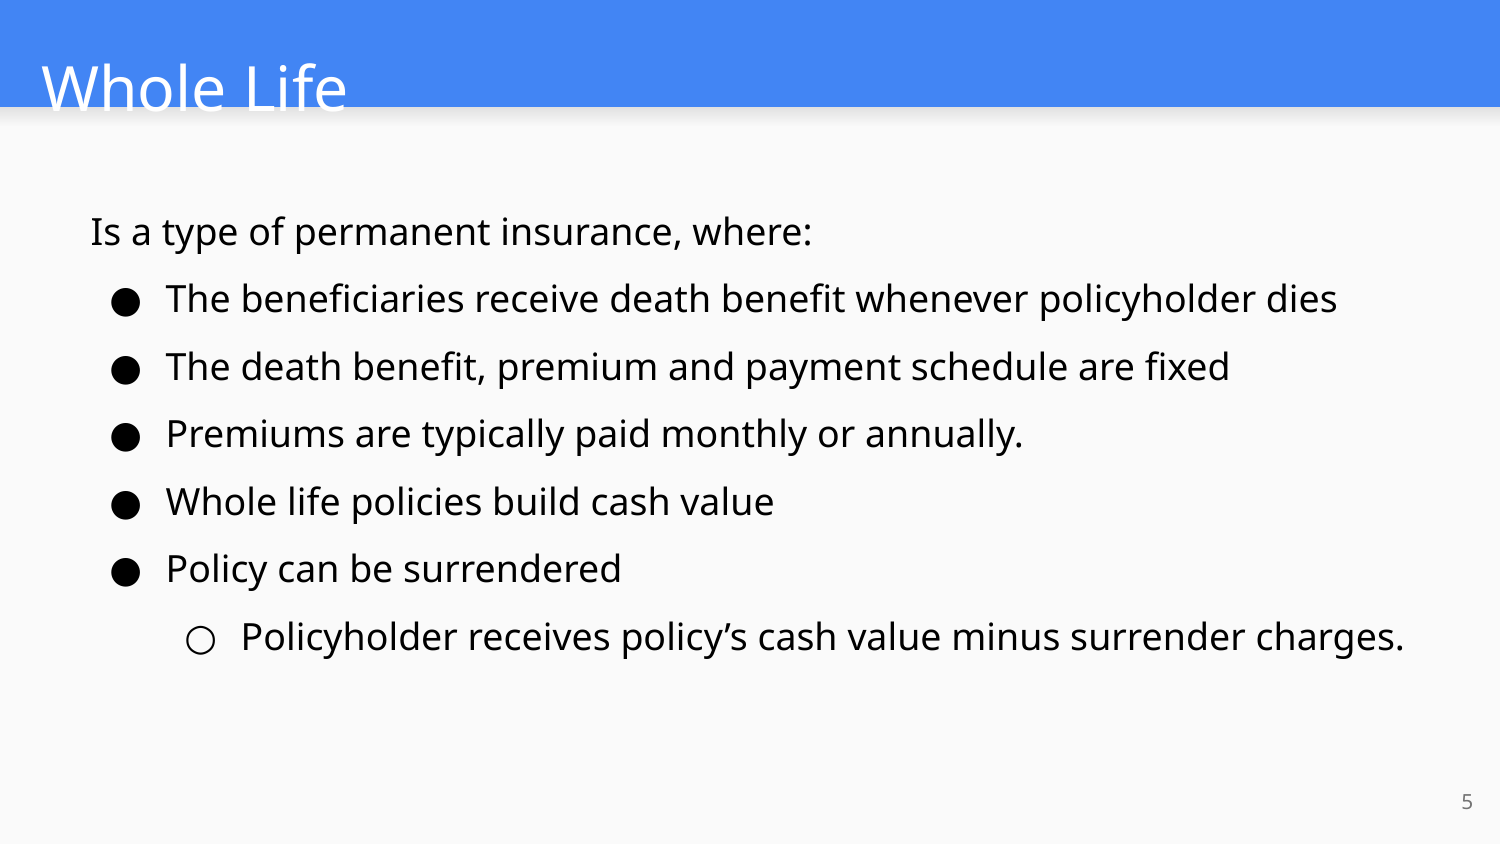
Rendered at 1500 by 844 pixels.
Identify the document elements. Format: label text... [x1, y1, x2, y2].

slide_number 5 [1398, 770, 1489, 835]
title Whole Life [26, 0, 1474, 99]
list Is a type of permanent insurance, where: The beneficiaries receive death benefit whenever policyholder dies The death benefit, premium and payment schedule are fixed Premiums are typically paid monthly or annually. Whole life policies build cash value Policy can be surrendered Policyholder receives policy’s cash value minus surrender charges. [75, 170, 1425, 793]
